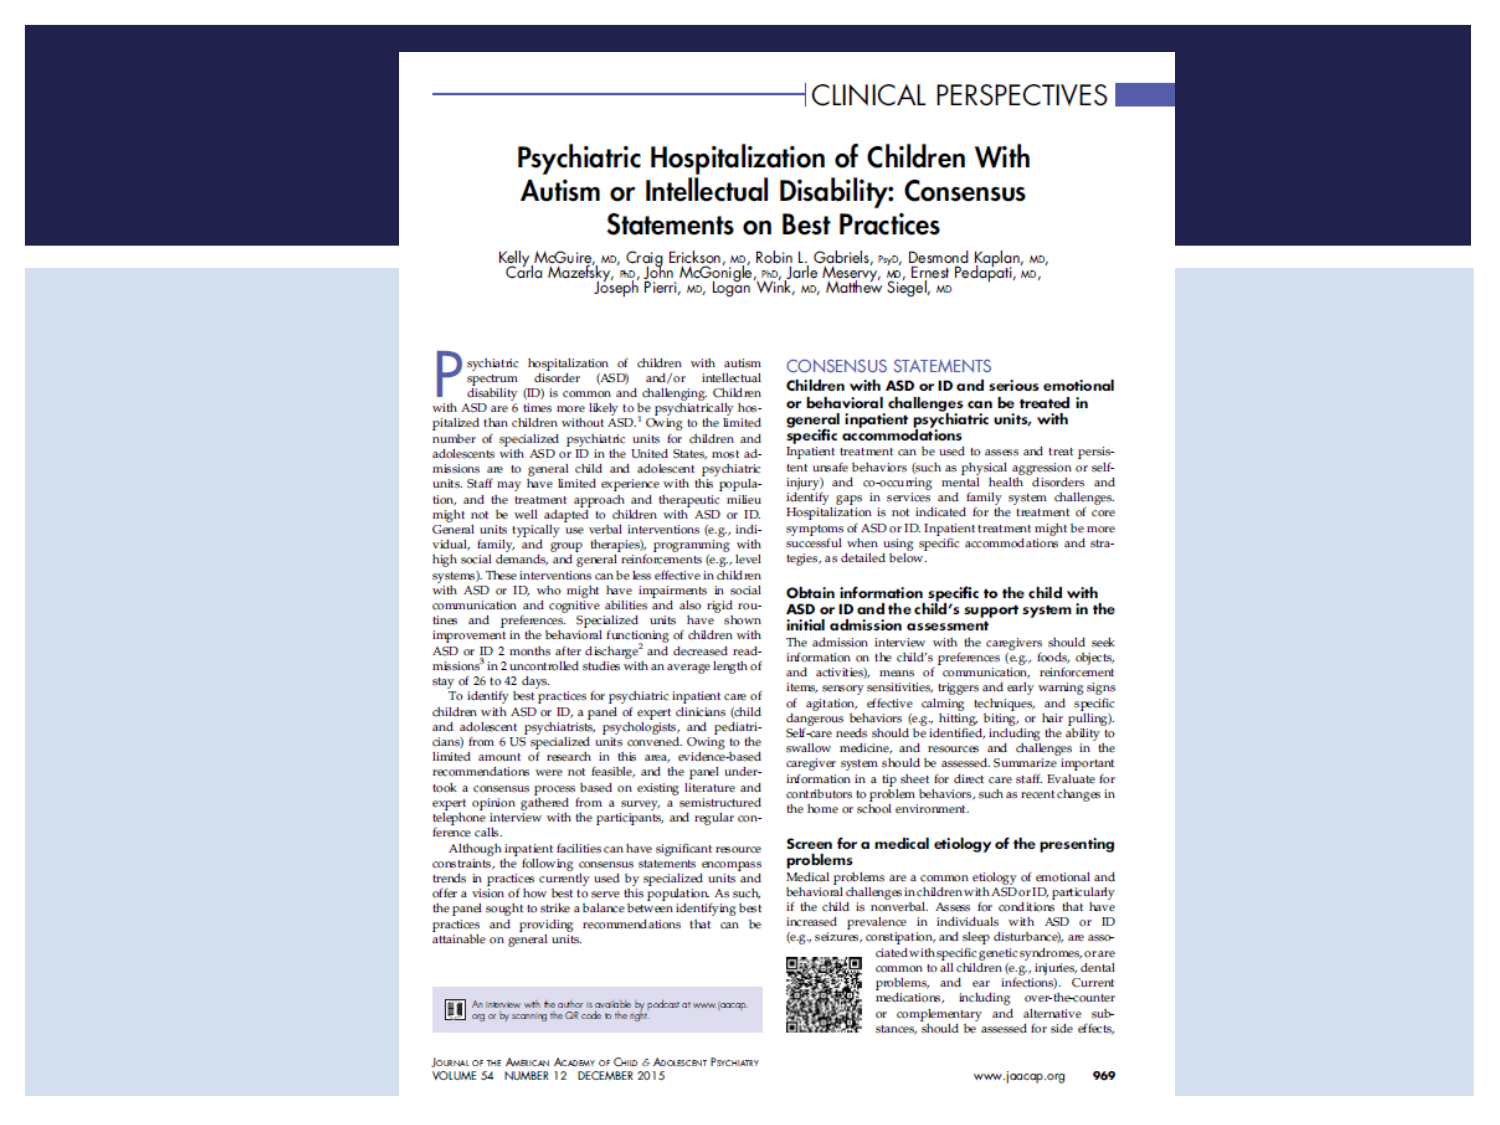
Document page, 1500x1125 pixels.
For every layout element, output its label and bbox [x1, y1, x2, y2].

list [399, 52, 1176, 1106]
